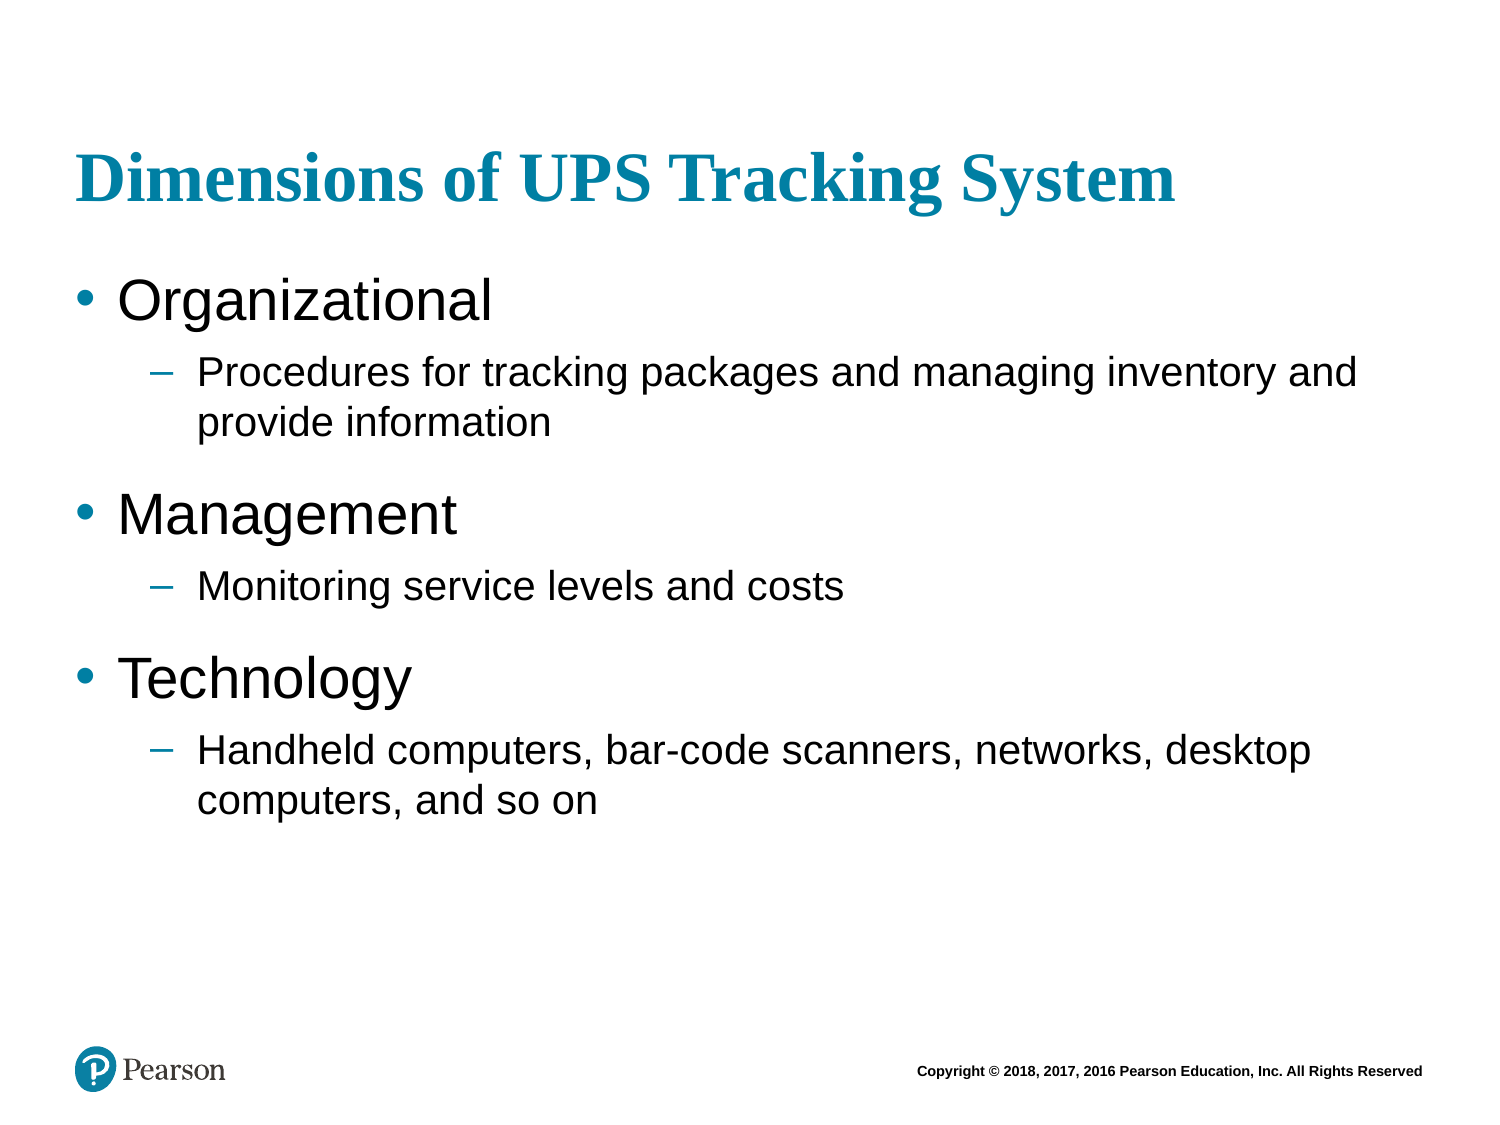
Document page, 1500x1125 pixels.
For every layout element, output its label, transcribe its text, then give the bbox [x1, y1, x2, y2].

list Organizational Procedures for tracking packages and managing inventory and provide information Management Monitoring service levels and costs Technology Handheld computers, bar-code scanners, networks, desktop computers, and so on [75, 262, 1425, 1005]
title Dimensions of UPS Tracking System [75, 35, 1425, 216]
